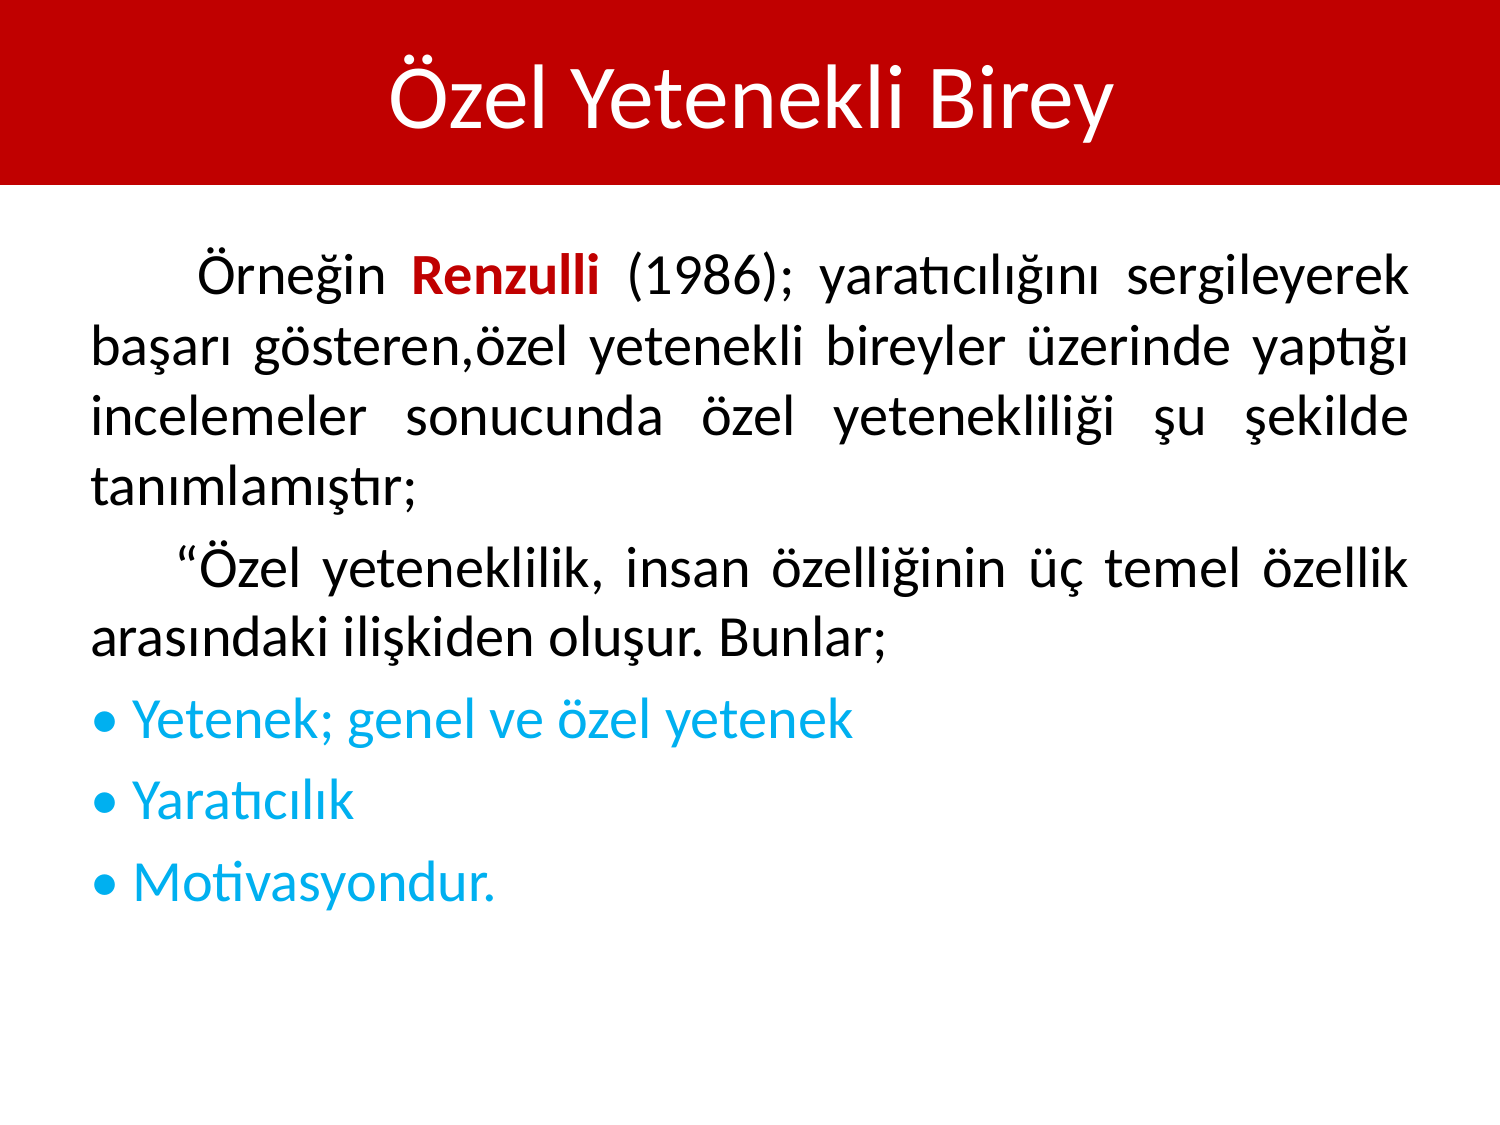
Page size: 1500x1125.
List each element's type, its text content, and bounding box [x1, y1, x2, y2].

title Özel Yetenekli Birey [0, 0, 1500, 185]
list Örneğin Renzulli (1986); yaratıcılığını sergileyerek başarı gösteren,özel yetenekli bireyler üzerinde yaptığı incelemeler sonucunda özel yetenekliliği şu şekilde tanımlamıştır; “Özel yeteneklilik, insan özelliğinin üç temel özellik arasındaki ilişkiden oluşur. Bunlar; • Yetenek; genel ve özel yetenek • Yaratıcılık • Motivasyondur. [75, 219, 1425, 963]
